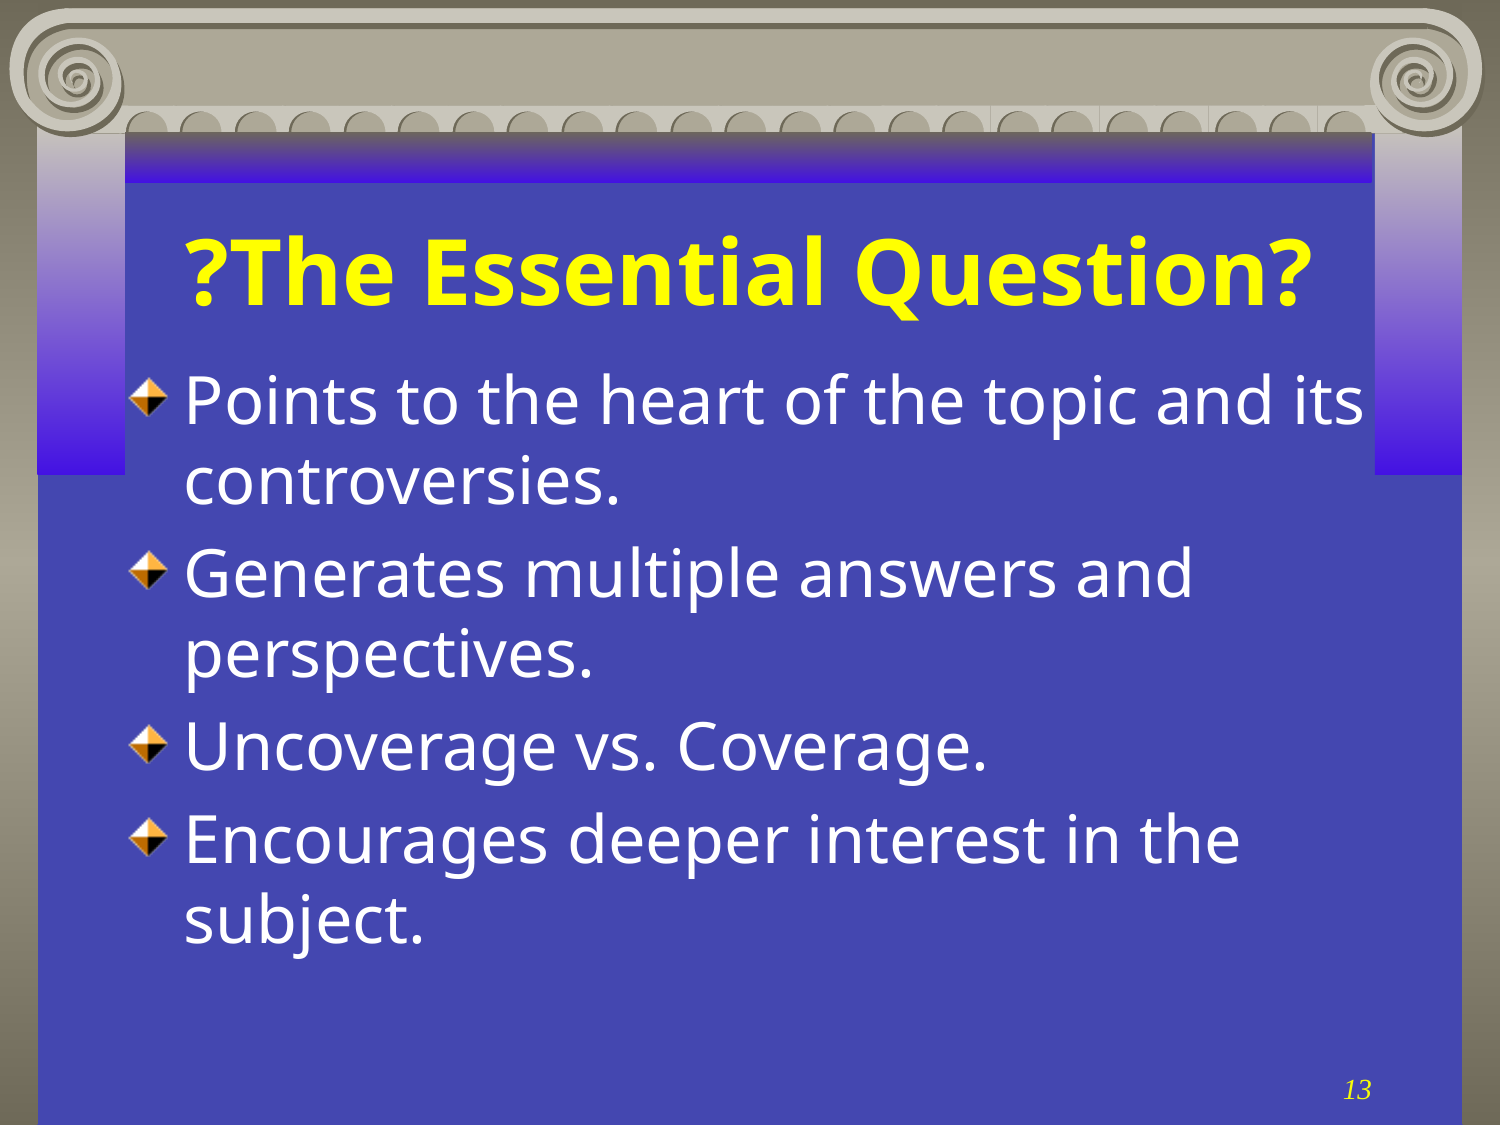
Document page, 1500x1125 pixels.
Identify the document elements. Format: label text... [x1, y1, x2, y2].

list Points to the heart of the topic and its controversies. Generates multiple answers and perspectives. Uncoverage vs. Coverage. Encourages deeper interest in the subject. [112, 350, 1388, 1025]
picture [127, 723, 170, 766]
picture [127, 549, 170, 592]
picture [127, 816, 170, 859]
title ?The Essential Question? [137, 187, 1363, 350]
picture [127, 376, 170, 419]
slide_number 13 [1074, 1037, 1388, 1113]
